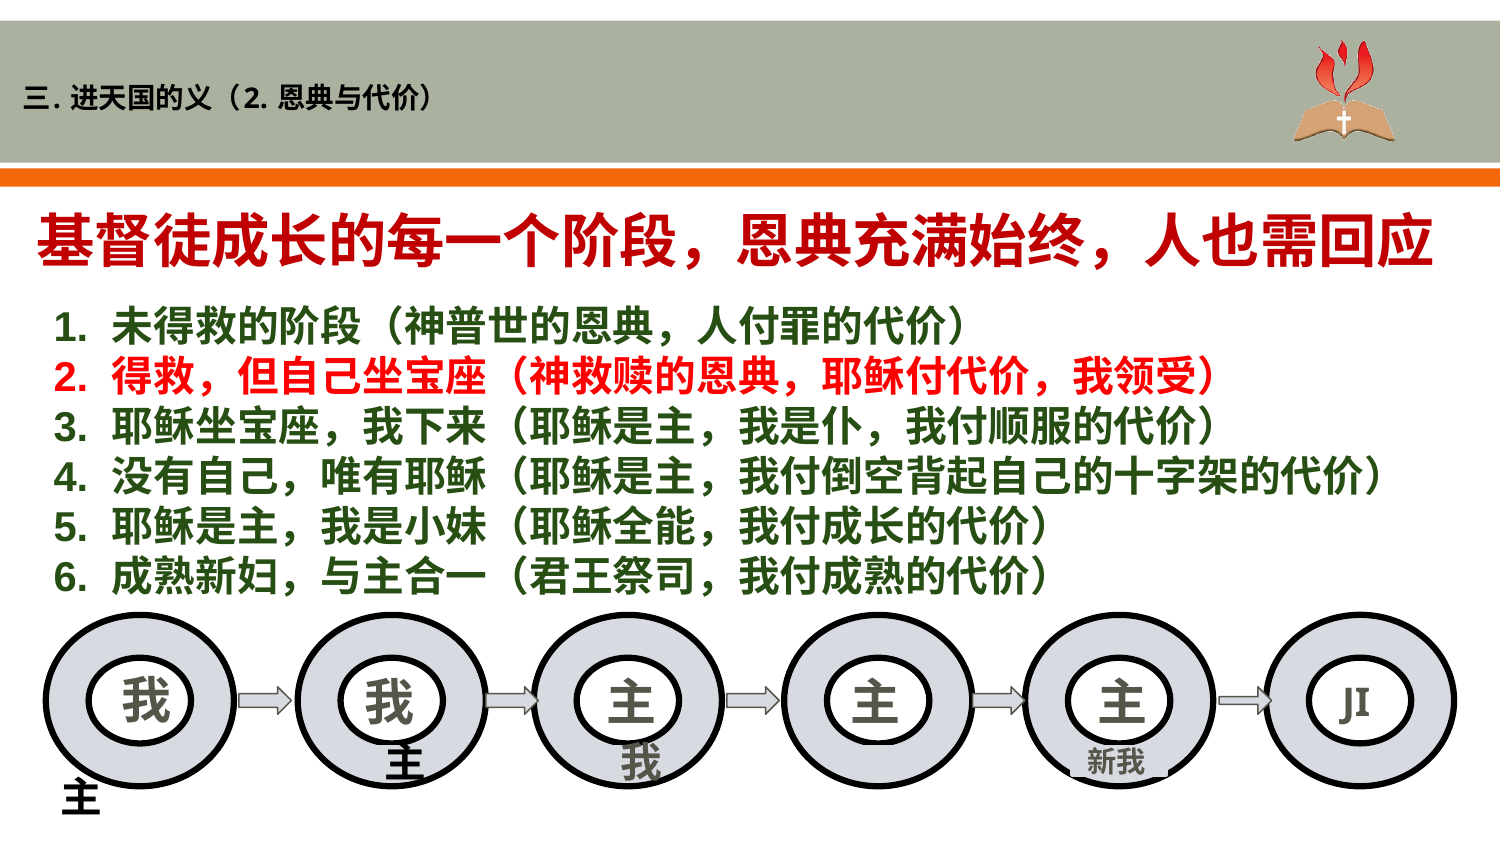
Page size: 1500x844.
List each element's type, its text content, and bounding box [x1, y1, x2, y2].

list 基督徒成长的每一个阶段，恩典充满始终，人也需回应 未得救的阶段（神普世的恩典，人付罪的代价） 得救，但自己坐宝座（神救赎的恩典，耶稣付代价，我领受） 耶稣坐宝座，我下来（耶稣是主，我是仆，我付顺服的代价） 没有自己，唯有耶稣（耶稣是主，我付倒空背起自己的十字架的代价） 耶稣是主，我是小妹（耶稣全能，我付成长的代价） 成熟新妇，与主合一（君王祭司，我付成熟的代价） [21, 196, 1500, 812]
title 三. 进天国的义（2. 恩典与代价） [0, 22, 1278, 160]
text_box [45, 614, 1455, 812]
picture [1289, 35, 1398, 144]
